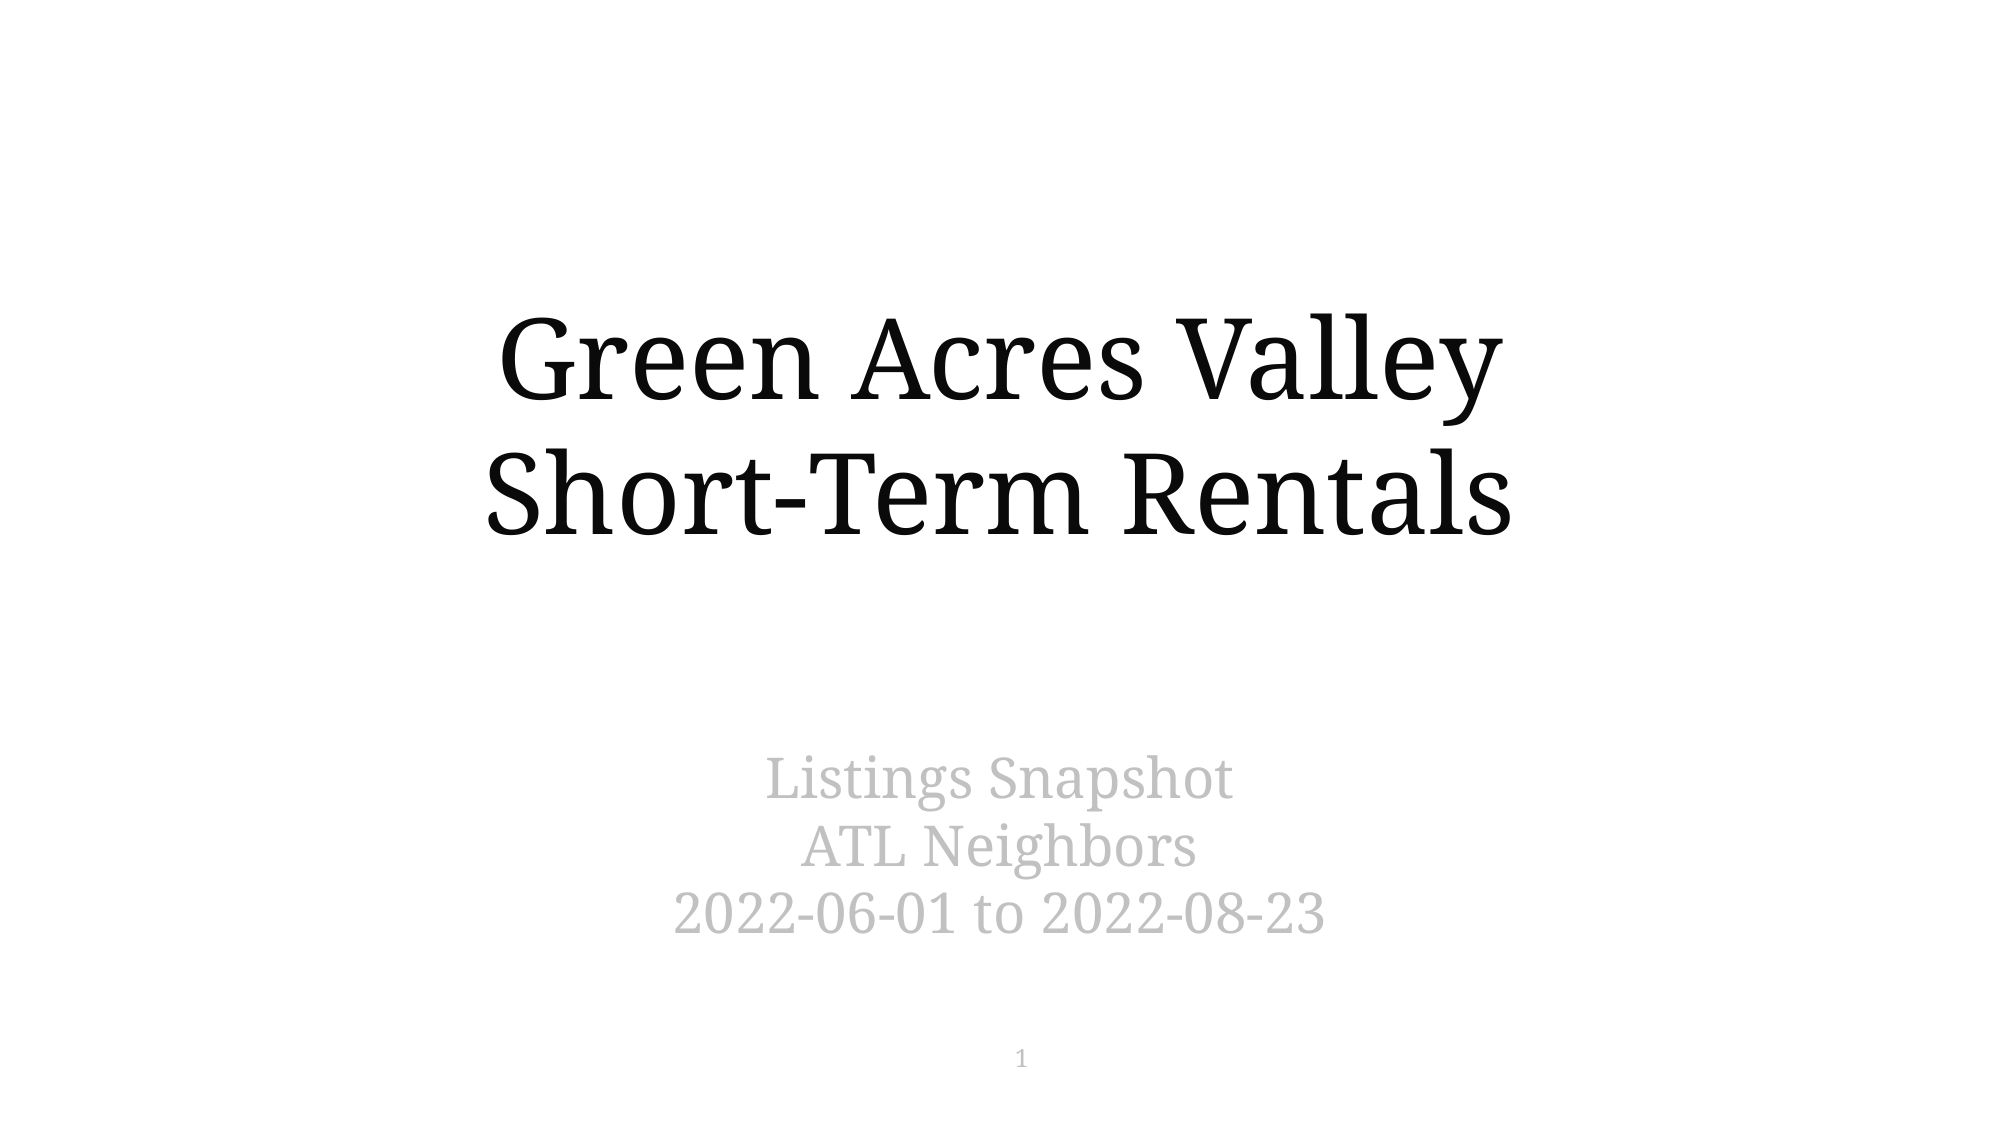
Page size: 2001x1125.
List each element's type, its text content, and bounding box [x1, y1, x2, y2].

slide_number 1 [999, 1035, 1132, 1085]
